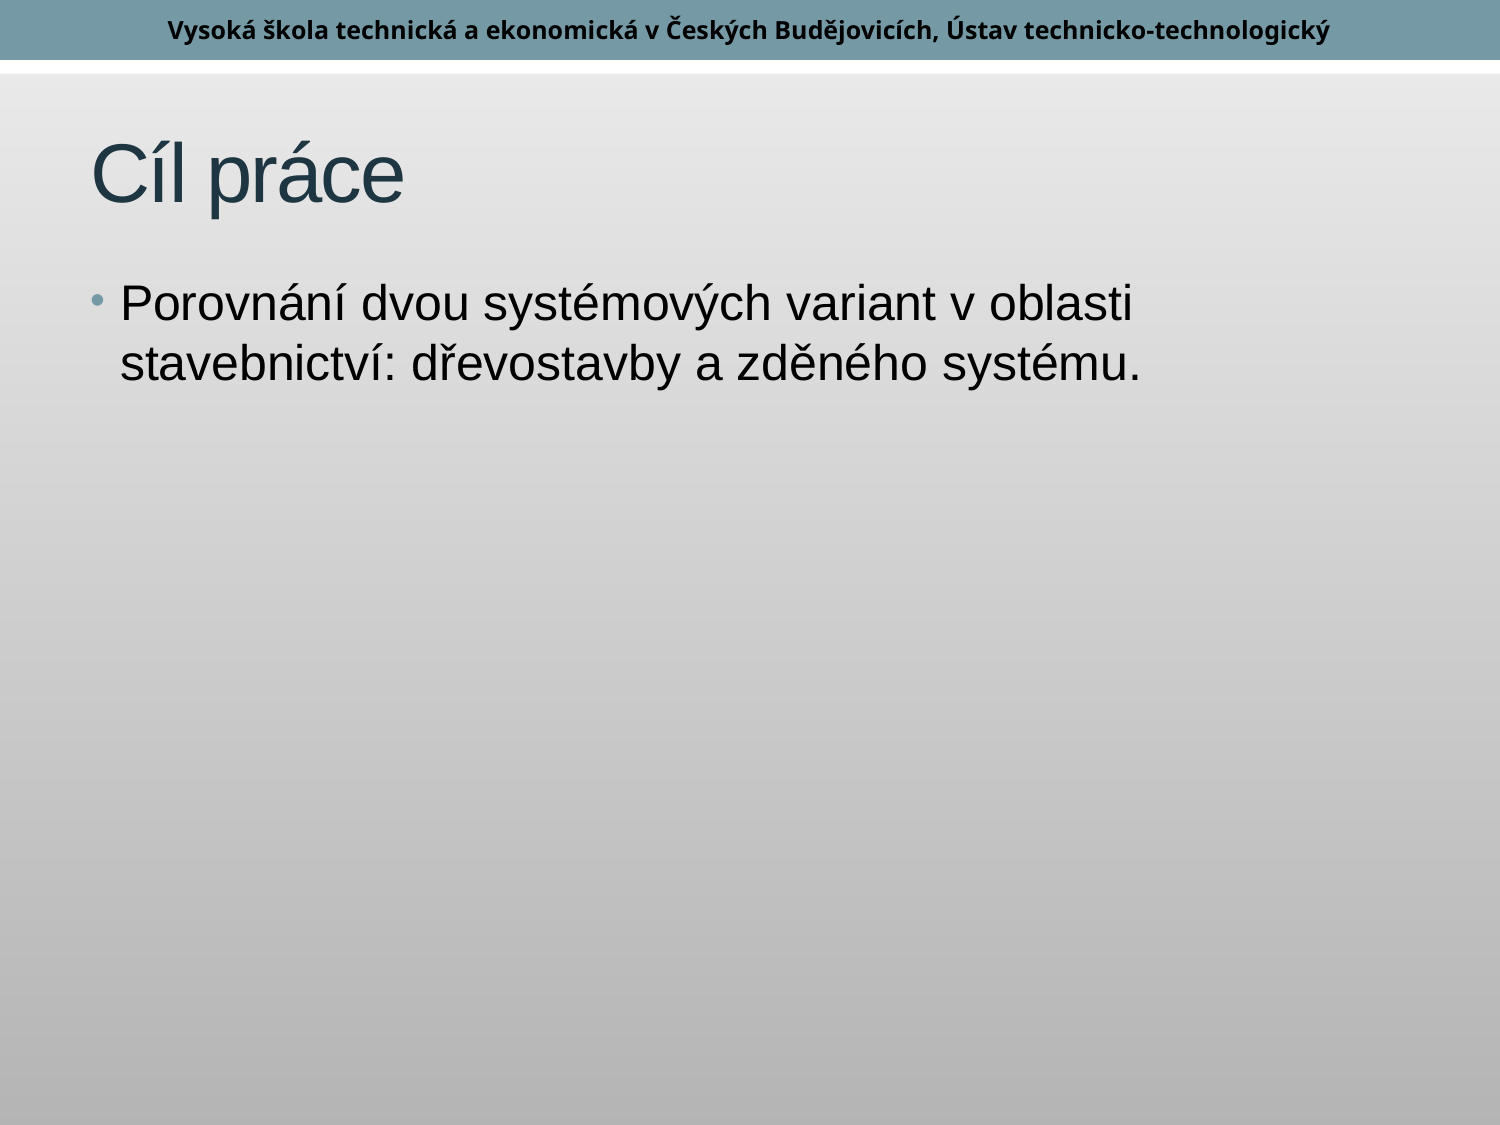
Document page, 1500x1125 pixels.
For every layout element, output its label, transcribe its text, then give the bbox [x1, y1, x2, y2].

list Porovnání dvou systémových variant v oblasti stavebnictví: dřevostavby a zděného systému. [75, 262, 1425, 1063]
title Cíl práce [75, 87, 1425, 250]
footer Vysoká škola technická a ekonomická v Českých Budějovicích, Ústav technicko-technologický [0, 3, 1500, 57]
